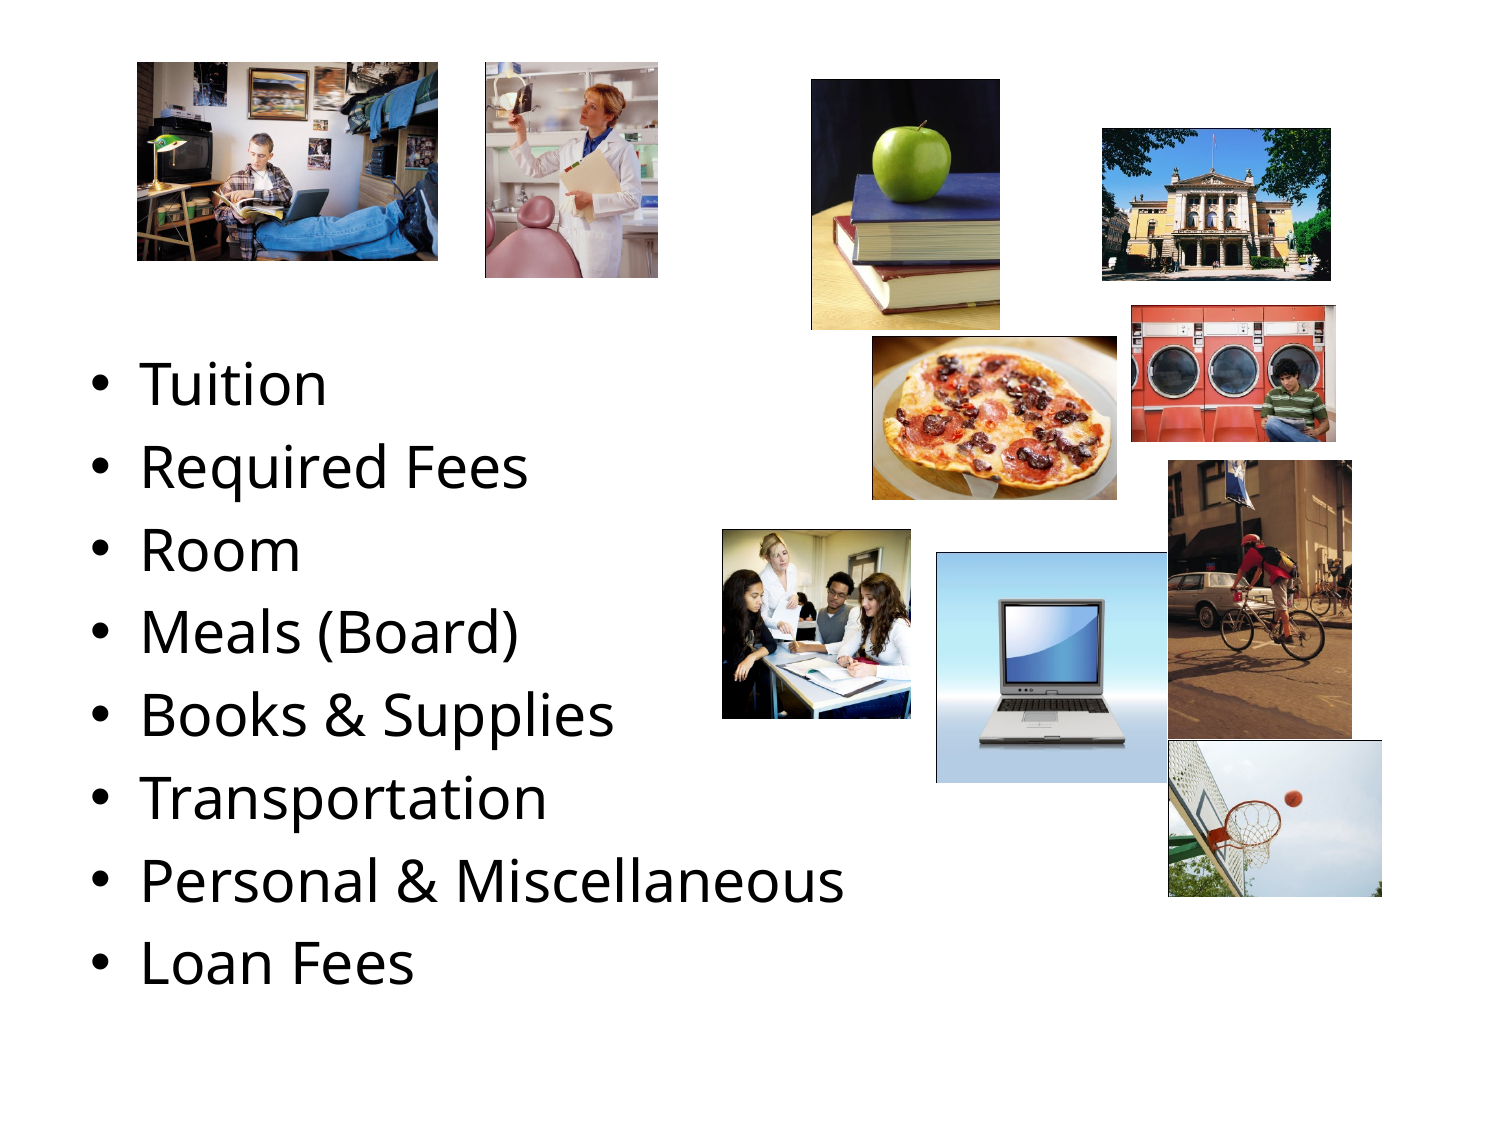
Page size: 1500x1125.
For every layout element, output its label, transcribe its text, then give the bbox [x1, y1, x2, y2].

picture [1131, 305, 1336, 442]
picture [936, 460, 1382, 897]
list Tuition Required Fees Room Meals (Board) Books & Supplies Transportation Personal & Miscellaneous Loan Fees [75, 262, 1425, 1005]
picture [137, 62, 438, 261]
picture [1101, 128, 1332, 282]
picture [811, 79, 1000, 330]
picture [721, 529, 912, 719]
picture [872, 336, 1117, 500]
picture [485, 62, 658, 279]
